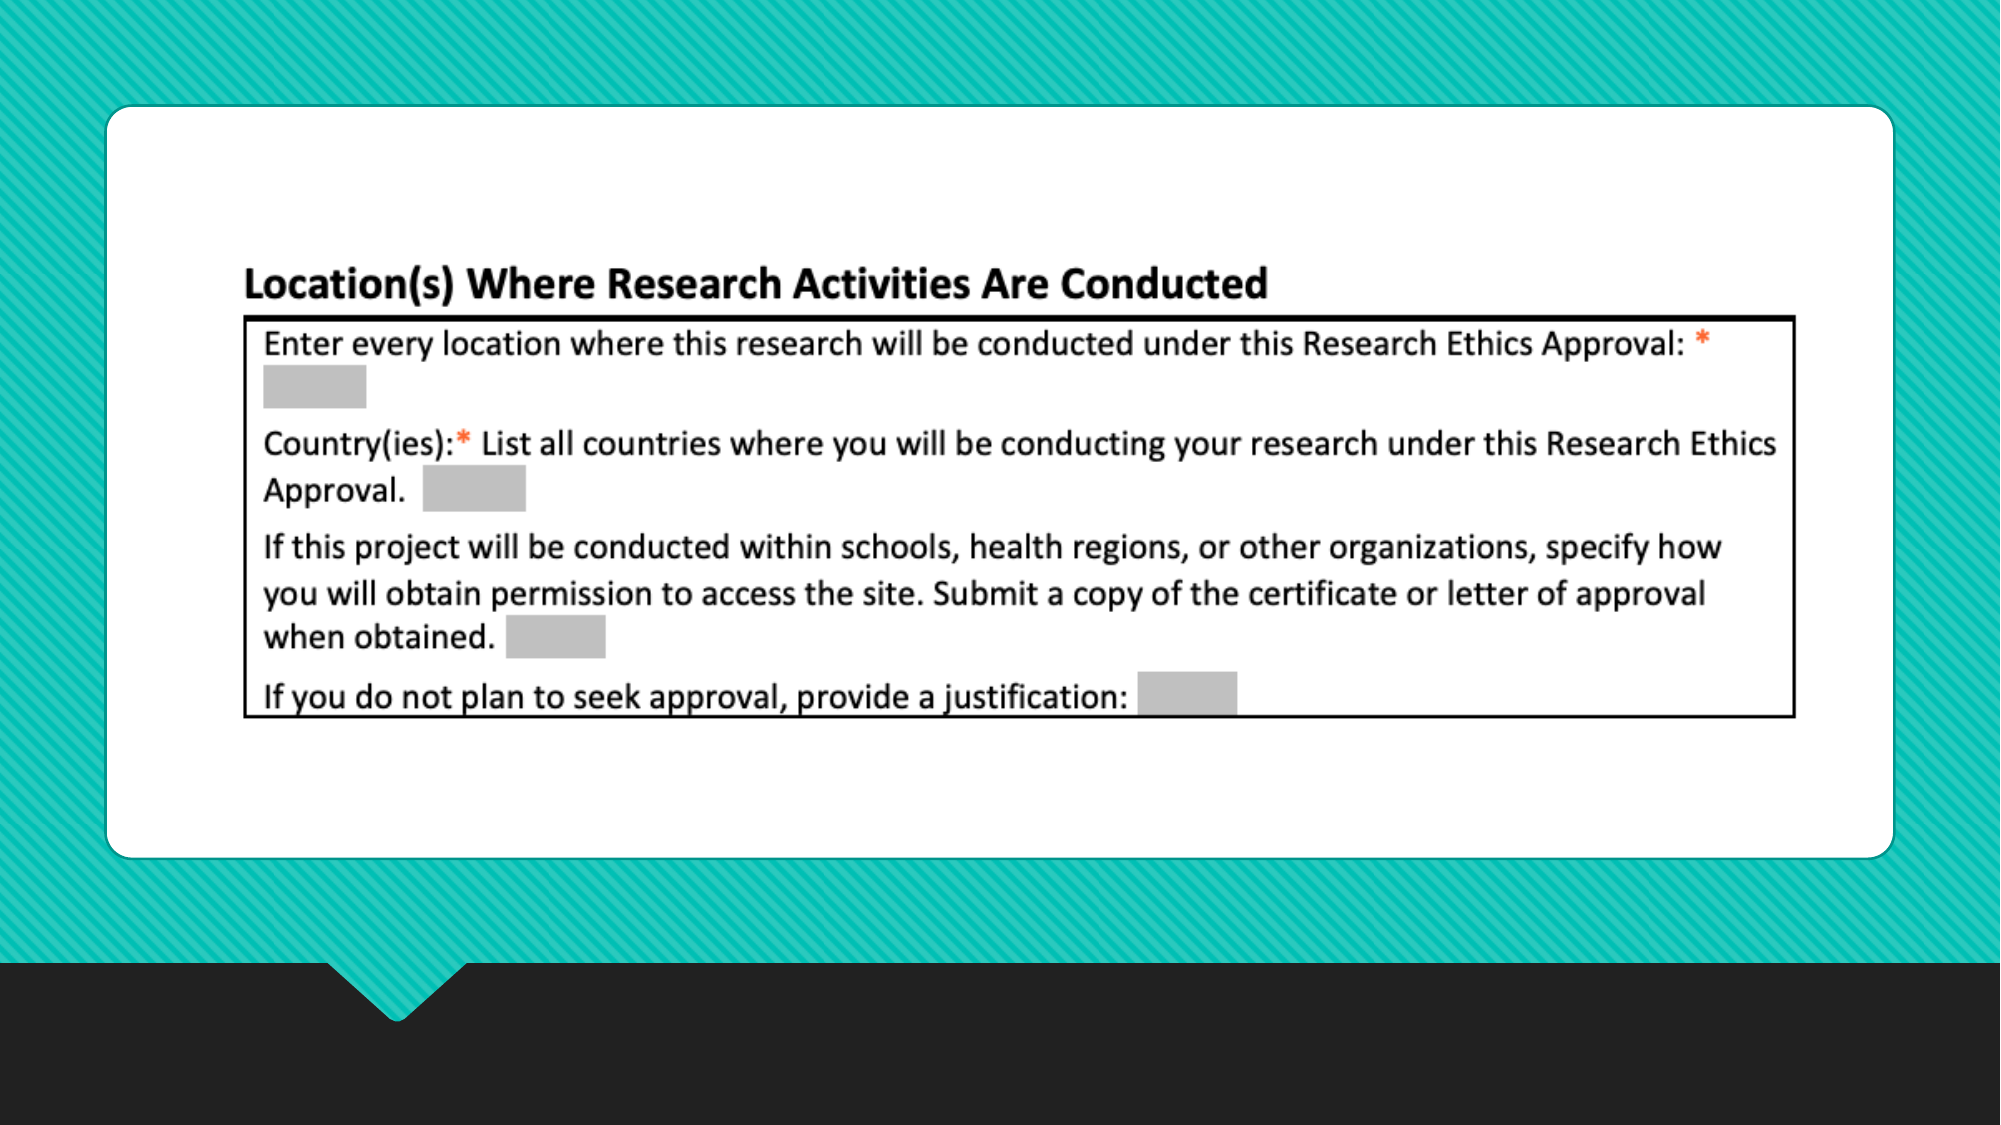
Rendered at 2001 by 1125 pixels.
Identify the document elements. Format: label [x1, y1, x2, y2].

text_box [0, 0, 2000, 1023]
text_box [104, 104, 1896, 861]
picture [144, 227, 1856, 737]
